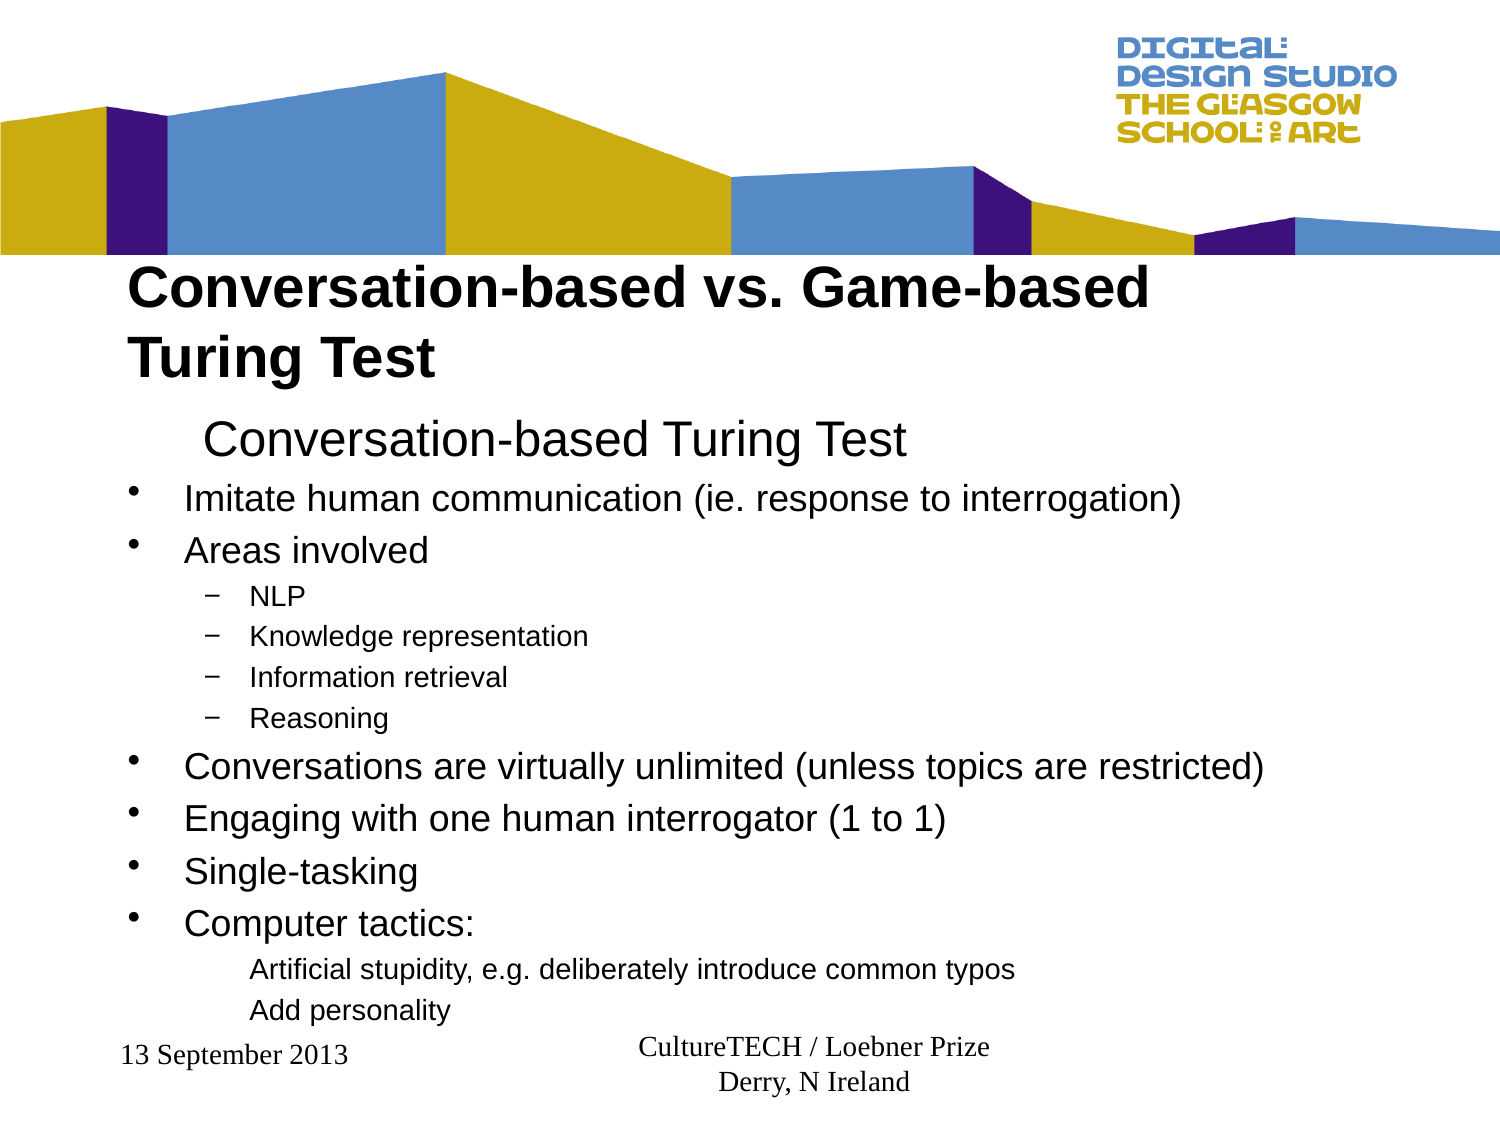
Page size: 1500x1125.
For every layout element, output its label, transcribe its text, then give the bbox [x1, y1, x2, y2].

picture [0, 0, 1500, 255]
title Conversation-based vs. Game-based Turing Test [112, 249, 1388, 388]
list Conversation-based Turing Test Imitate human communication (ie. response to interrogation) Areas involved NLP Knowledge representation Information retrieval Reasoning Conversations are virtually unlimited (unless topics are restricted) Engaging with one human interrogator (1 to 1) Single-tasking Computer tactics: Artificial stupidity, e.g. deliberately introduce common typos Add personality [112, 398, 1395, 1032]
